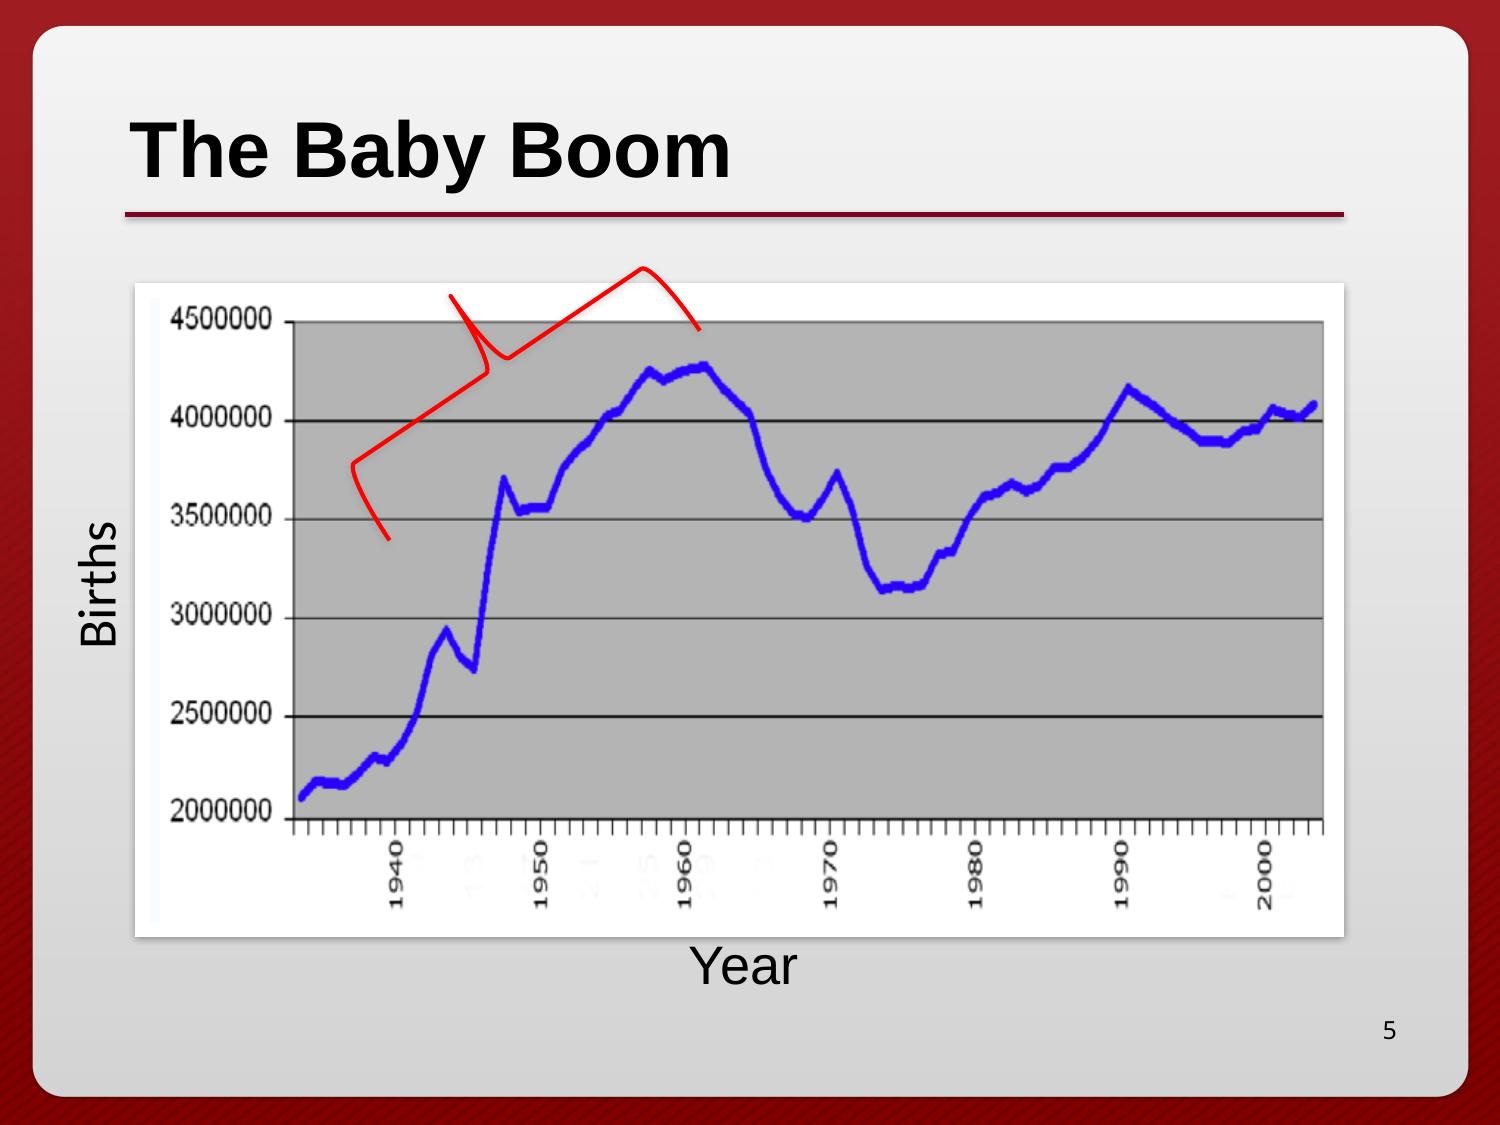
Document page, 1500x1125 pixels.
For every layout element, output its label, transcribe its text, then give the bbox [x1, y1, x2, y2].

text_box Births [54, 379, 144, 665]
title The Baby Boom [115, 90, 1372, 184]
text_box Year [543, 930, 944, 1003]
picture [0, 0, 1500, 1125]
text_box [600, 268, 675, 296]
